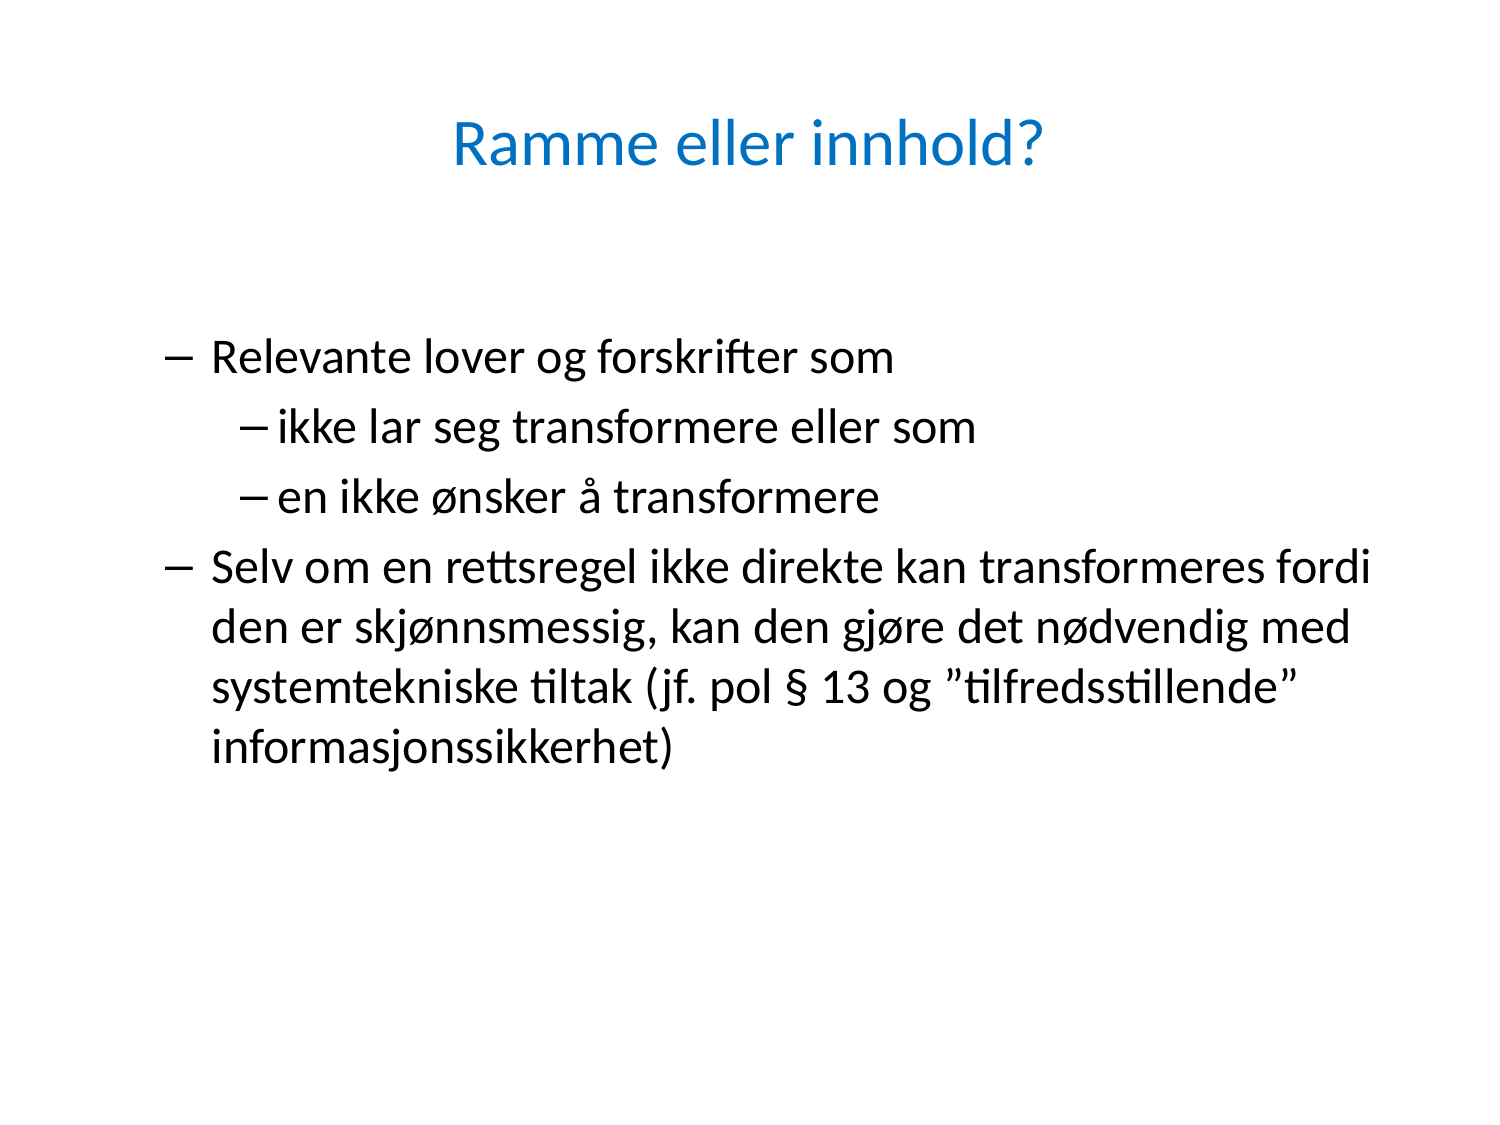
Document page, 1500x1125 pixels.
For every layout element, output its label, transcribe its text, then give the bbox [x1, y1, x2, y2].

title Ramme eller innhold? [74, 44, 1426, 233]
list Relevante lover og forskrifter som ikke lar seg transformere eller som en ikke ønsker å transformere Selv om en rettsregel ikke direkte kan transformeres fordi den er skjønnsmessig, kan den gjøre det nødvendig med systemtekniske tiltak (jf. pol § 13 og ”tilfredsstillende” informasjonssikkerhet) [74, 316, 1426, 1006]
